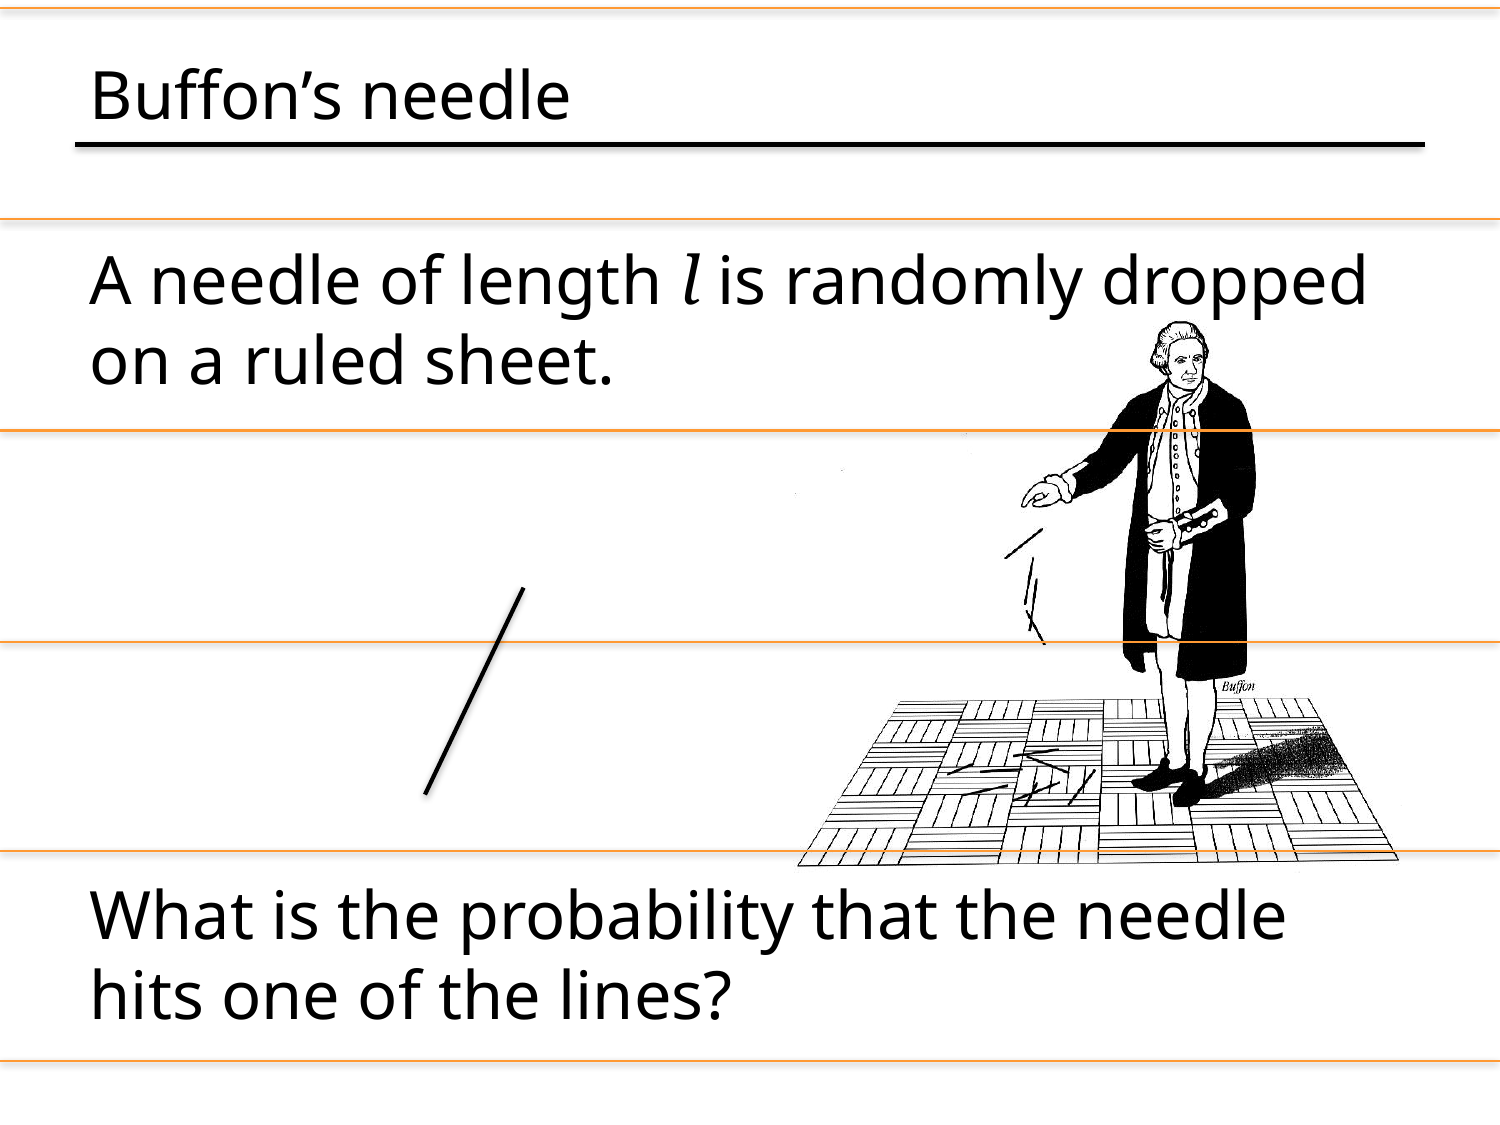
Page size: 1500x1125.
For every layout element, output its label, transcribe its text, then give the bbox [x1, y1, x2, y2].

text_box What is the probability that the needle hits one of the lines? [74, 865, 1425, 1040]
text_box A needle of length l is randomly dropped on a ruled sheet. [74, 230, 1425, 405]
picture [792, 431, 1402, 641]
picture [792, 642, 1402, 851]
picture [792, 852, 1402, 874]
picture [792, 319, 1402, 430]
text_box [424, 587, 524, 795]
title Buffon’s needle [75, 45, 1425, 145]
